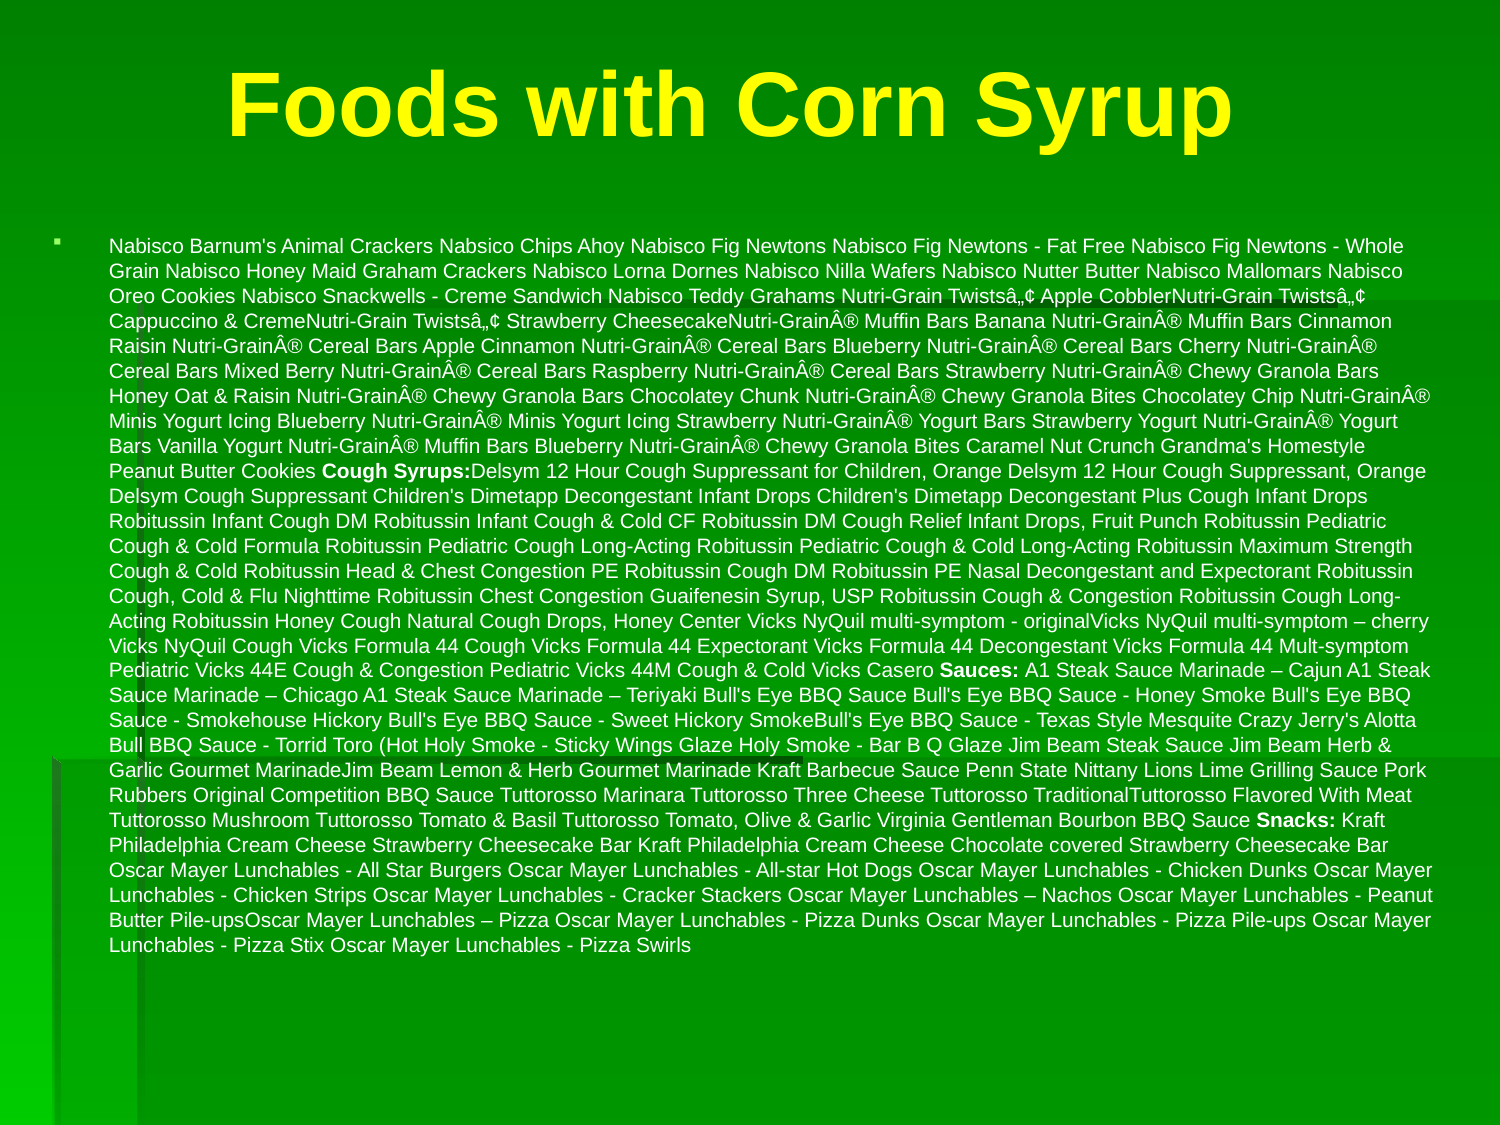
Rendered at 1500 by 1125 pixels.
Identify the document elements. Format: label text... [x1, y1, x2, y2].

list Nabisco Barnum's Animal Crackers Nabsico Chips Ahoy Nabisco Fig Newtons Nabisco Fig Newtons - Fat Free Nabisco Fig Newtons - Whole Grain Nabisco Honey Maid Graham Crackers Nabisco Lorna Dornes Nabisco Nilla Wafers Nabisco Nutter Butter Nabisco Mallomars Nabisco Oreo Cookies Nabisco Snackwells - Creme Sandwich Nabisco Teddy Grahams Nutri-Grain Twistsâ„¢ Apple CobblerNutri-Grain Twistsâ„¢ Cappuccino & CremeNutri-Grain Twistsâ„¢ Strawberry CheesecakeNutri-GrainÂ® Muffin Bars Banana Nutri-GrainÂ® Muffin Bars Cinnamon Raisin Nutri-GrainÂ® Cereal Bars Apple Cinnamon Nutri-GrainÂ® Cereal Bars Blueberry Nutri-GrainÂ® Cereal Bars Cherry Nutri-GrainÂ® Cereal Bars Mixed Berry Nutri-GrainÂ® Cereal Bars Raspberry Nutri-GrainÂ® Cereal Bars Strawberry Nutri-GrainÂ® Chewy Granola Bars Honey Oat & Raisin Nutri-GrainÂ® Chewy Granola Bars Chocolatey Chunk Nutri-GrainÂ® Chewy Granola Bites Chocolatey Chip Nutri-GrainÂ® Minis Yogurt Icing Blueberry Nutri-GrainÂ® Minis Yogurt Icing Strawberry Nutri-GrainÂ® Yogurt Bars Strawberry Yogurt Nutri-GrainÂ® Yogurt Bars Vanilla Yogurt Nutri-GrainÂ® Muffin Bars Blueberry Nutri-GrainÂ® Chewy Granola Bites Caramel Nut Crunch Grandma's Homestyle Peanut Butter Cookies Cough Syrups:Delsym 12 Hour Cough Suppressant for Children, Orange Delsym 12 Hour Cough Suppressant, Orange Delsym Cough Suppressant Children's Dimetapp Decongestant Infant Drops Children's Dimetapp Decongestant Plus Cough Infant Drops Robitussin Infant Cough DM Robitussin Infant Cough & Cold CF Robitussin DM Cough Relief Infant Drops, Fruit Punch Robitussin Pediatric Cough & Cold Formula Robitussin Pediatric Cough Long-Acting Robitussin Pediatric Cough & Cold Long-Acting Robitussin Maximum Strength Cough & Cold Robitussin Head & Chest Congestion PE Robitussin Cough DM Robitussin PE Nasal Decongestant and Expectorant Robitussin Cough, Cold & Flu Nighttime Robitussin Chest Congestion Guaifenesin Syrup, USP Robitussin Cough & Congestion Robitussin Cough Long-Acting Robitussin Honey Cough Natural Cough Drops, Honey Center Vicks NyQuil multi-symptom - originalVicks NyQuil multi-symptom – cherry Vicks NyQuil Cough Vicks Formula 44 Cough Vicks Formula 44 Expectorant Vicks Formula 44 Decongestant Vicks Formula 44 Mult-symptom Pediatric Vicks 44E Cough & Congestion Pediatric Vicks 44M Cough & Cold Vicks Casero Sauces: A1 Steak Sauce Marinade – Cajun A1 Steak Sauce Marinade – Chicago A1 Steak Sauce Marinade – Teriyaki Bull's Eye BBQ Sauce Bull's Eye BBQ Sauce - Honey Smoke Bull's Eye BBQ Sauce - Smokehouse Hickory Bull's Eye BBQ Sauce - Sweet Hickory SmokeBull's Eye BBQ Sauce - Texas Style Mesquite Crazy Jerry's Alotta Bull BBQ Sauce - Torrid Toro (Hot Holy Smoke - Sticky Wings Glaze Holy Smoke - Bar B Q Glaze Jim Beam Steak Sauce Jim Beam Herb & Garlic Gourmet MarinadeJim Beam Lemon & Herb Gourmet Marinade Kraft Barbecue Sauce Penn State Nittany Lions Lime Grilling Sauce Pork Rubbers Original Competition BBQ Sauce Tuttorosso Marinara Tuttorosso Three Cheese Tuttorosso TraditionalTuttorosso Flavored With Meat Tuttorosso Mushroom Tuttorosso Tomato & Basil Tuttorosso Tomato, Olive & Garlic Virginia Gentleman Bourbon BBQ Sauce Snacks: Kraft Philadelphia Cream Cheese Strawberry Cheesecake Bar Kraft Philadelphia Cream Cheese Chocolate covered Strawberry Cheesecake Bar Oscar Mayer Lunchables - All Star Burgers Oscar Mayer Lunchables - All-star Hot Dogs Oscar Mayer Lunchables - Chicken Dunks Oscar Mayer Lunchables - Chicken Strips Oscar Mayer Lunchables - Cracker Stackers Oscar Mayer Lunchables – Nachos Oscar Mayer Lunchables - Peanut Butter Pile-upsOscar Mayer Lunchables – Pizza Oscar Mayer Lunchables - Pizza Dunks Oscar Mayer Lunchables - Pizza Pile-ups Oscar Mayer Lunchables - Pizza Stix Oscar Mayer Lunchables - Pizza Swirls [37, 224, 1452, 1001]
text_box Foods with Corn Syrup [137, 37, 1325, 163]
